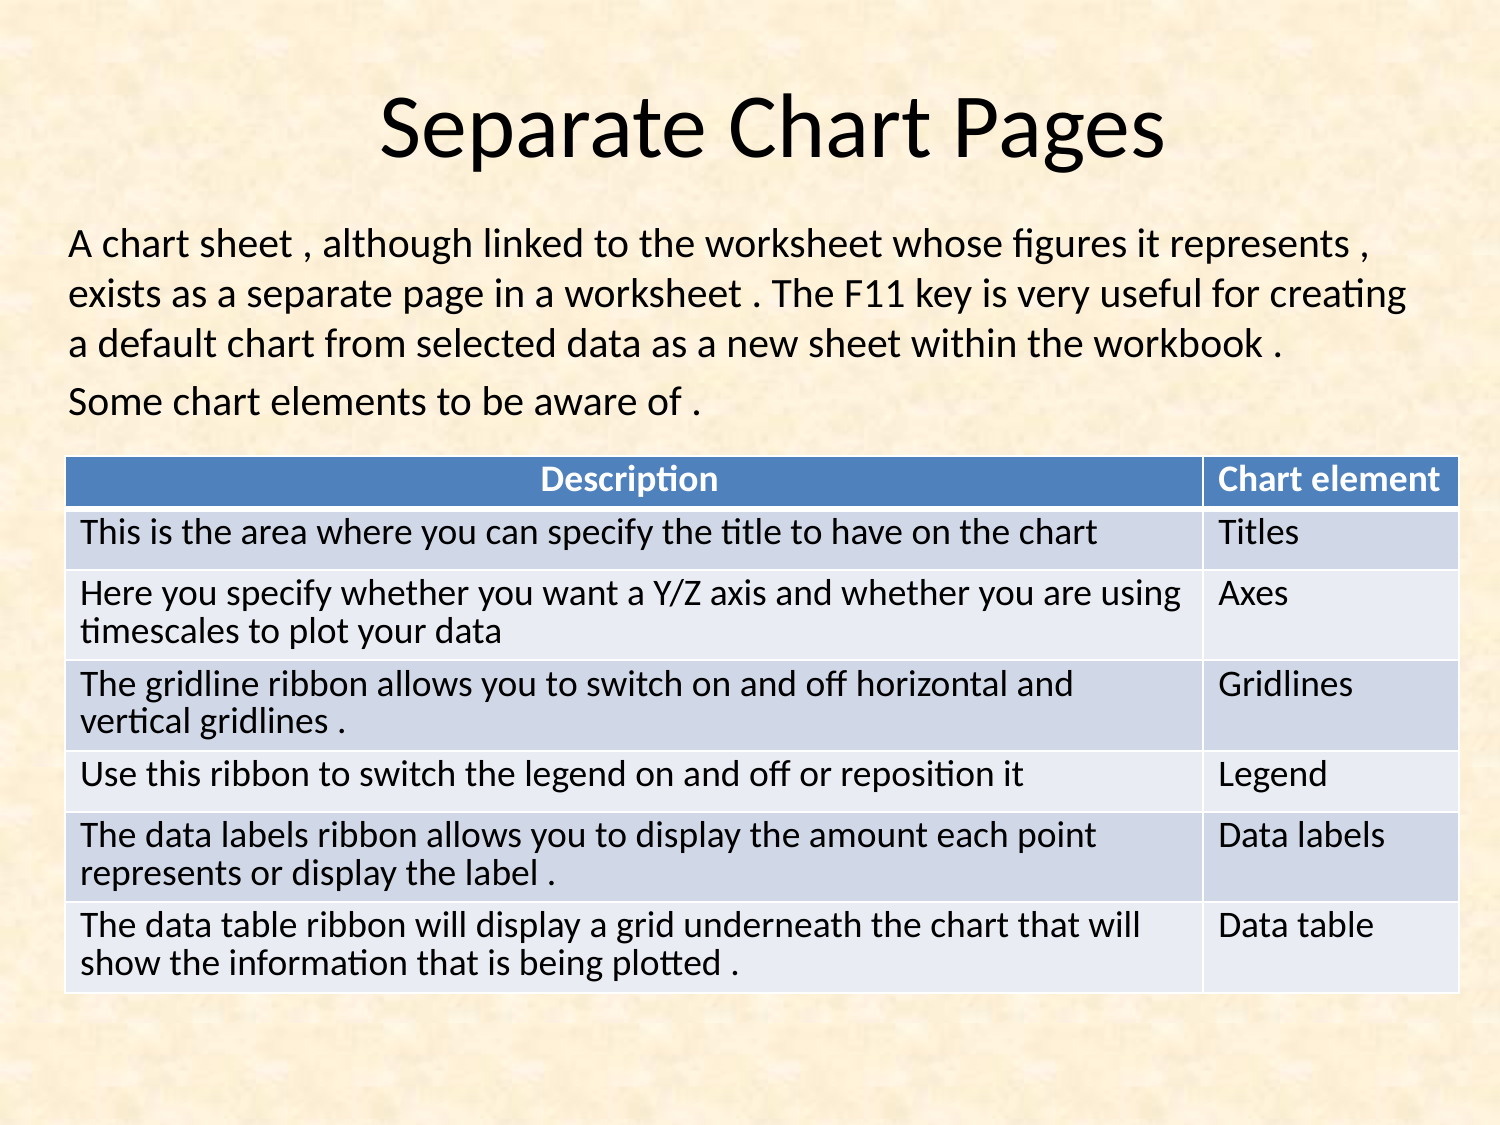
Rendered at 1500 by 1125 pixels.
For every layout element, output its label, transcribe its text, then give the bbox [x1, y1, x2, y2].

table_cell Axes [1204, 571, 1458, 659]
table_header Chart element [1204, 457, 1458, 506]
table_cell This is the area where you can specify the title to have on the chart [66, 512, 1202, 569]
picture [0, 0, 1500, 1125]
table_cell The data table ribbon will display a grid underneath the chart that will show the information that is being plotted . [66, 903, 1202, 992]
subtitle A chart sheet , although linked to the worksheet whose figures it represents , exists as a separate page in a worksheet . The F11 key is very useful for creating a default chart from selected data as a new sheet within the workbook . Some chart elements to be aware of . [53, 208, 1436, 1024]
table_cell Gridlines [1204, 661, 1458, 750]
table_cell The gridline ribbon allows you to switch on and off horizontal and vertical gridlines . [66, 661, 1202, 750]
table_cell The data labels ribbon allows you to display the amount each point represents or display the label . [66, 813, 1202, 901]
table_cell Data labels [1204, 813, 1458, 901]
title Separate Chart Pages [135, 0, 1411, 208]
table_cell Titles [1204, 512, 1458, 569]
table_cell Use this ribbon to switch the legend on and off or reposition it [66, 752, 1202, 811]
table_cell Legend [1204, 752, 1458, 811]
table_cell Here you specify whether you want a Y/Z axis and whether you are using timescales to plot your data [66, 571, 1202, 659]
table_header Description [66, 457, 1202, 506]
table_cell Data table [1204, 903, 1458, 992]
